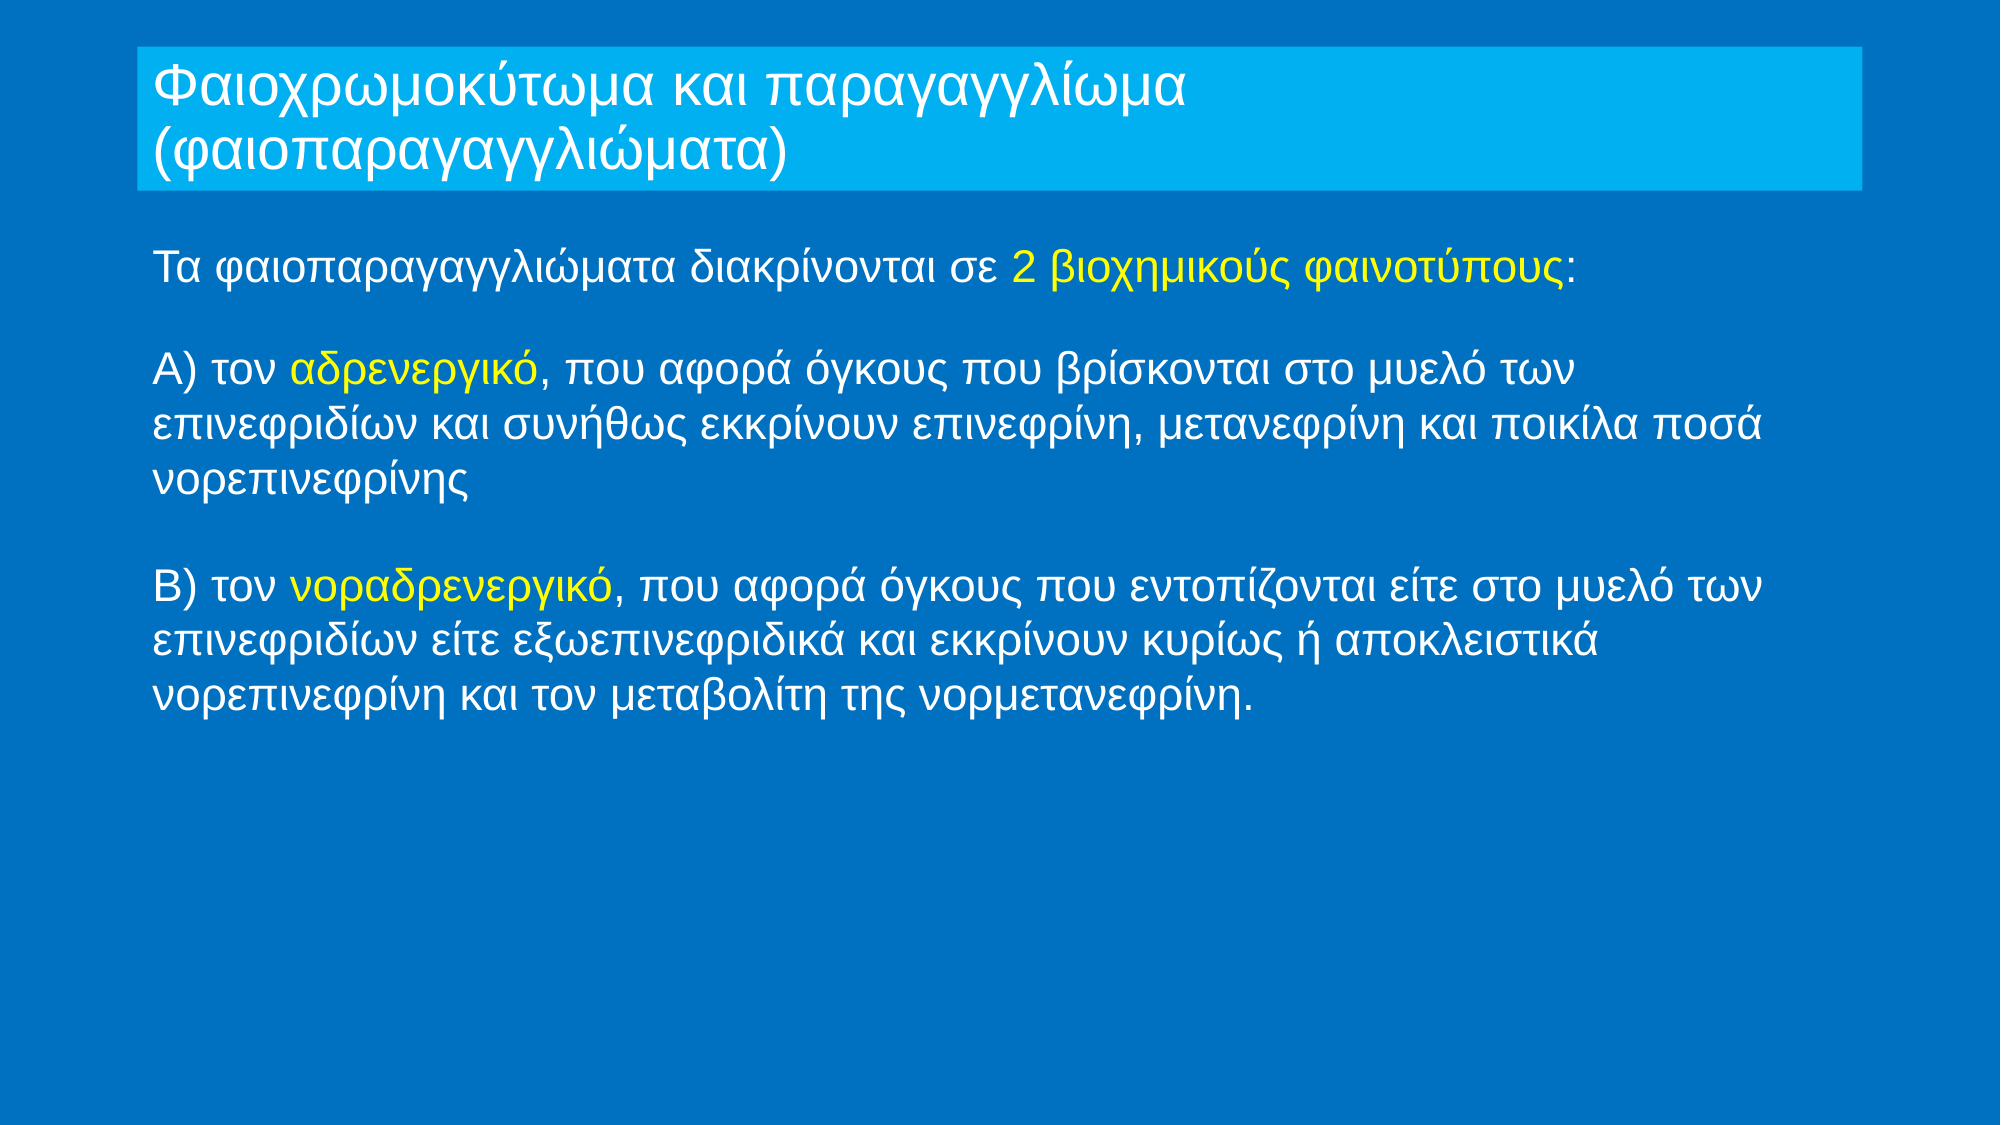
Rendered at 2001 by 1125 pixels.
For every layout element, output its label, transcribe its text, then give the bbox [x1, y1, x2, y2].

list Τα φαιοπαραγαγγλιώματα διακρίνονται σε 2 βιοχημικούς φαινοτύπους: Α) τον αδρενεργικό, που αφορά όγκους που βρίσκονται στο μυελό των επινεφριδίων και συνήθως εκκρίνουν επινεφρίνη, μετανεφρίνη και ποικίλα ποσά νορεπινεφρίνης Β) τον νοραδρενεργικό, που αφορά όγκους που εντοπίζονται είτε στο μυελό των επινεφριδίων είτε εξωεπινεφριδικά και εκκρίνουν κυρίως ή αποκλειστικά νορεπινεφρίνη και τον μεταβολίτη της νορμετανεφρίνη. [137, 229, 1863, 1014]
title Φαιοχρωμοκύτωμα και παραγαγγλίωμα (φαιοπαραγαγγλιώματα) [137, 46, 1863, 191]
